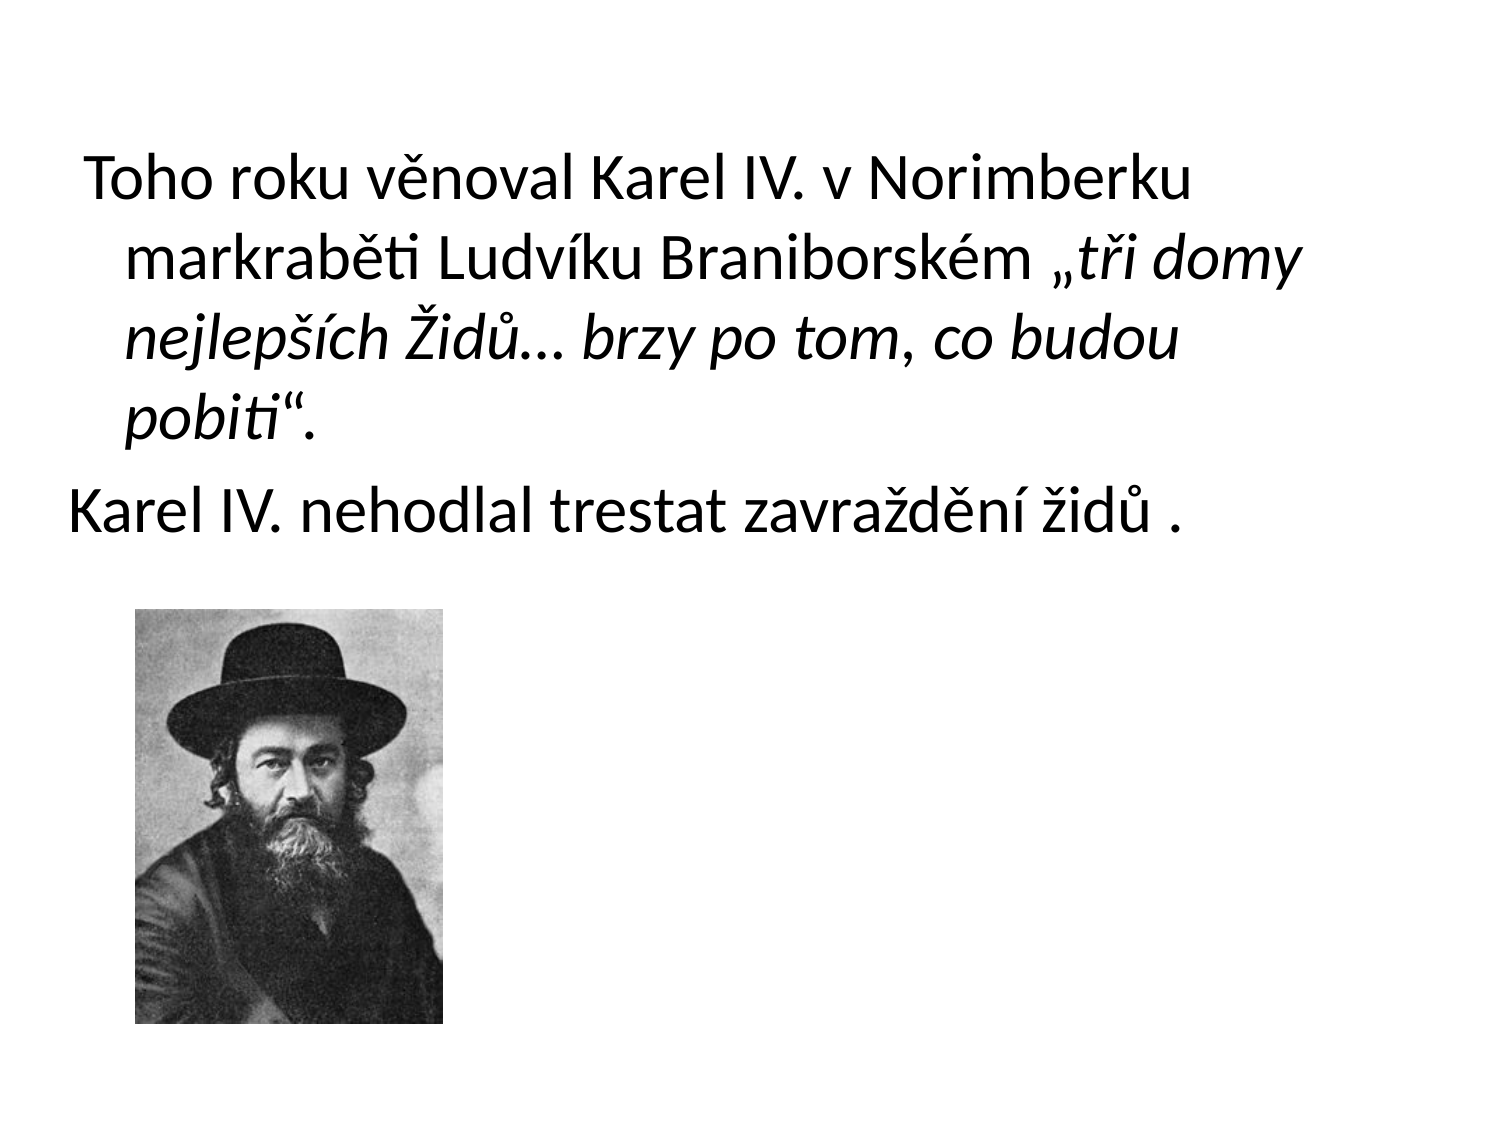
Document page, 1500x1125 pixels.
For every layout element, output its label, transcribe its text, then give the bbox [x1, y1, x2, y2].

list Toho roku věnoval Karel IV. v Norimberku markraběti Ludvíku Braniborském „tři domy nejlepších Židů… brzy po tom, co budou pobiti“. Karel IV. nehodlal trestat zavraždění židů . [53, 125, 1404, 868]
picture [135, 609, 444, 1024]
